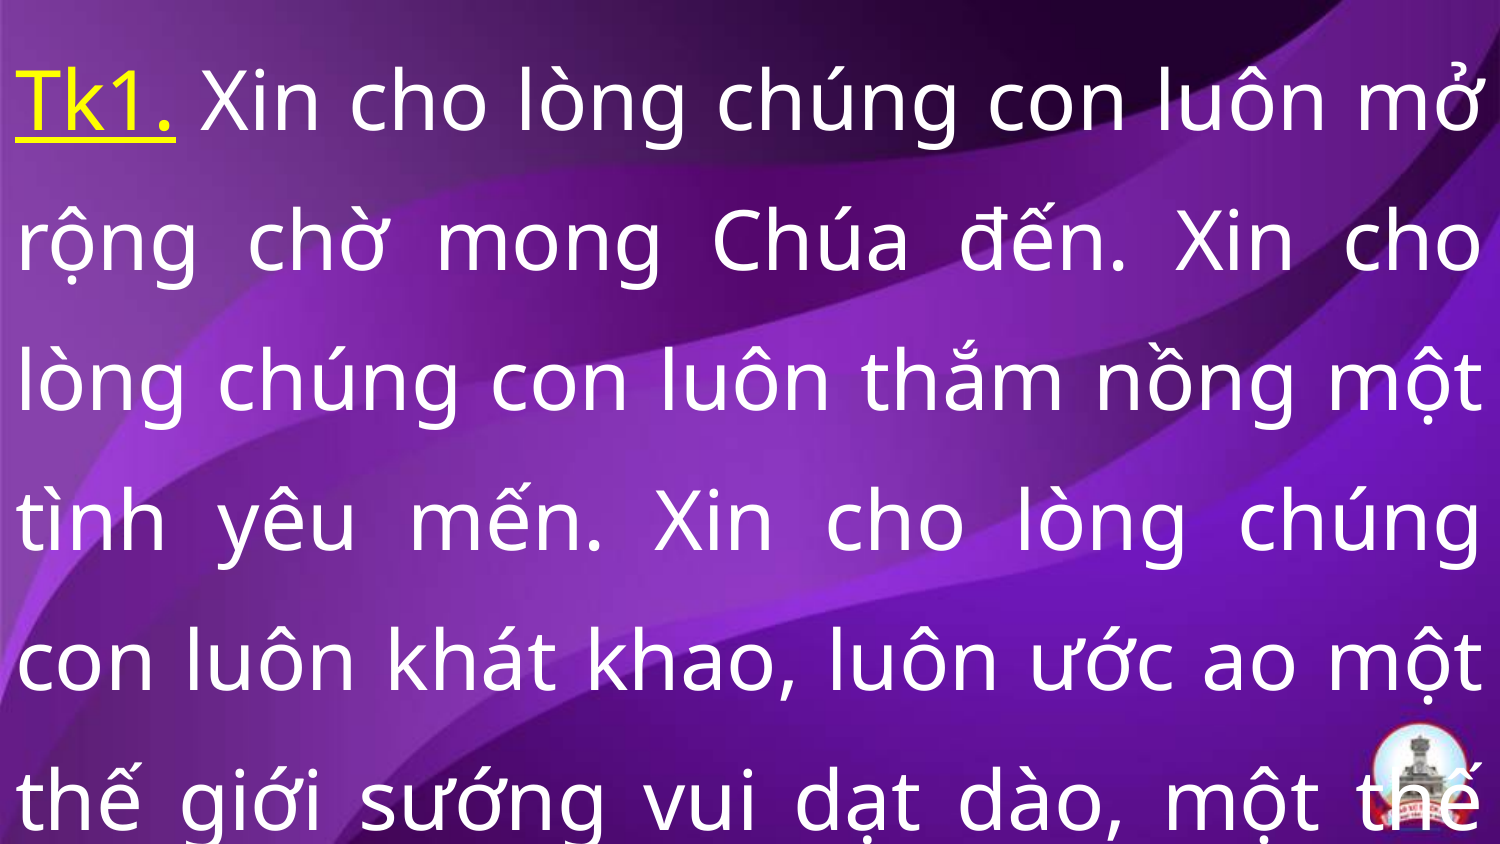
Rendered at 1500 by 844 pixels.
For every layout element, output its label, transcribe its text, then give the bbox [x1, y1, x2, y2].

subtitle Tk1. Xin cho lòng chúng con luôn mở rộng chờ mong Chúa đến. Xin cho lòng chúng con luôn thắm nồng một tình yêu mến. Xin cho lòng chúng con luôn khát khao, luôn ước ao một thế giới sướng vui dạt dào, một thế giới không còn khổ đau. [0, 0, 1500, 844]
